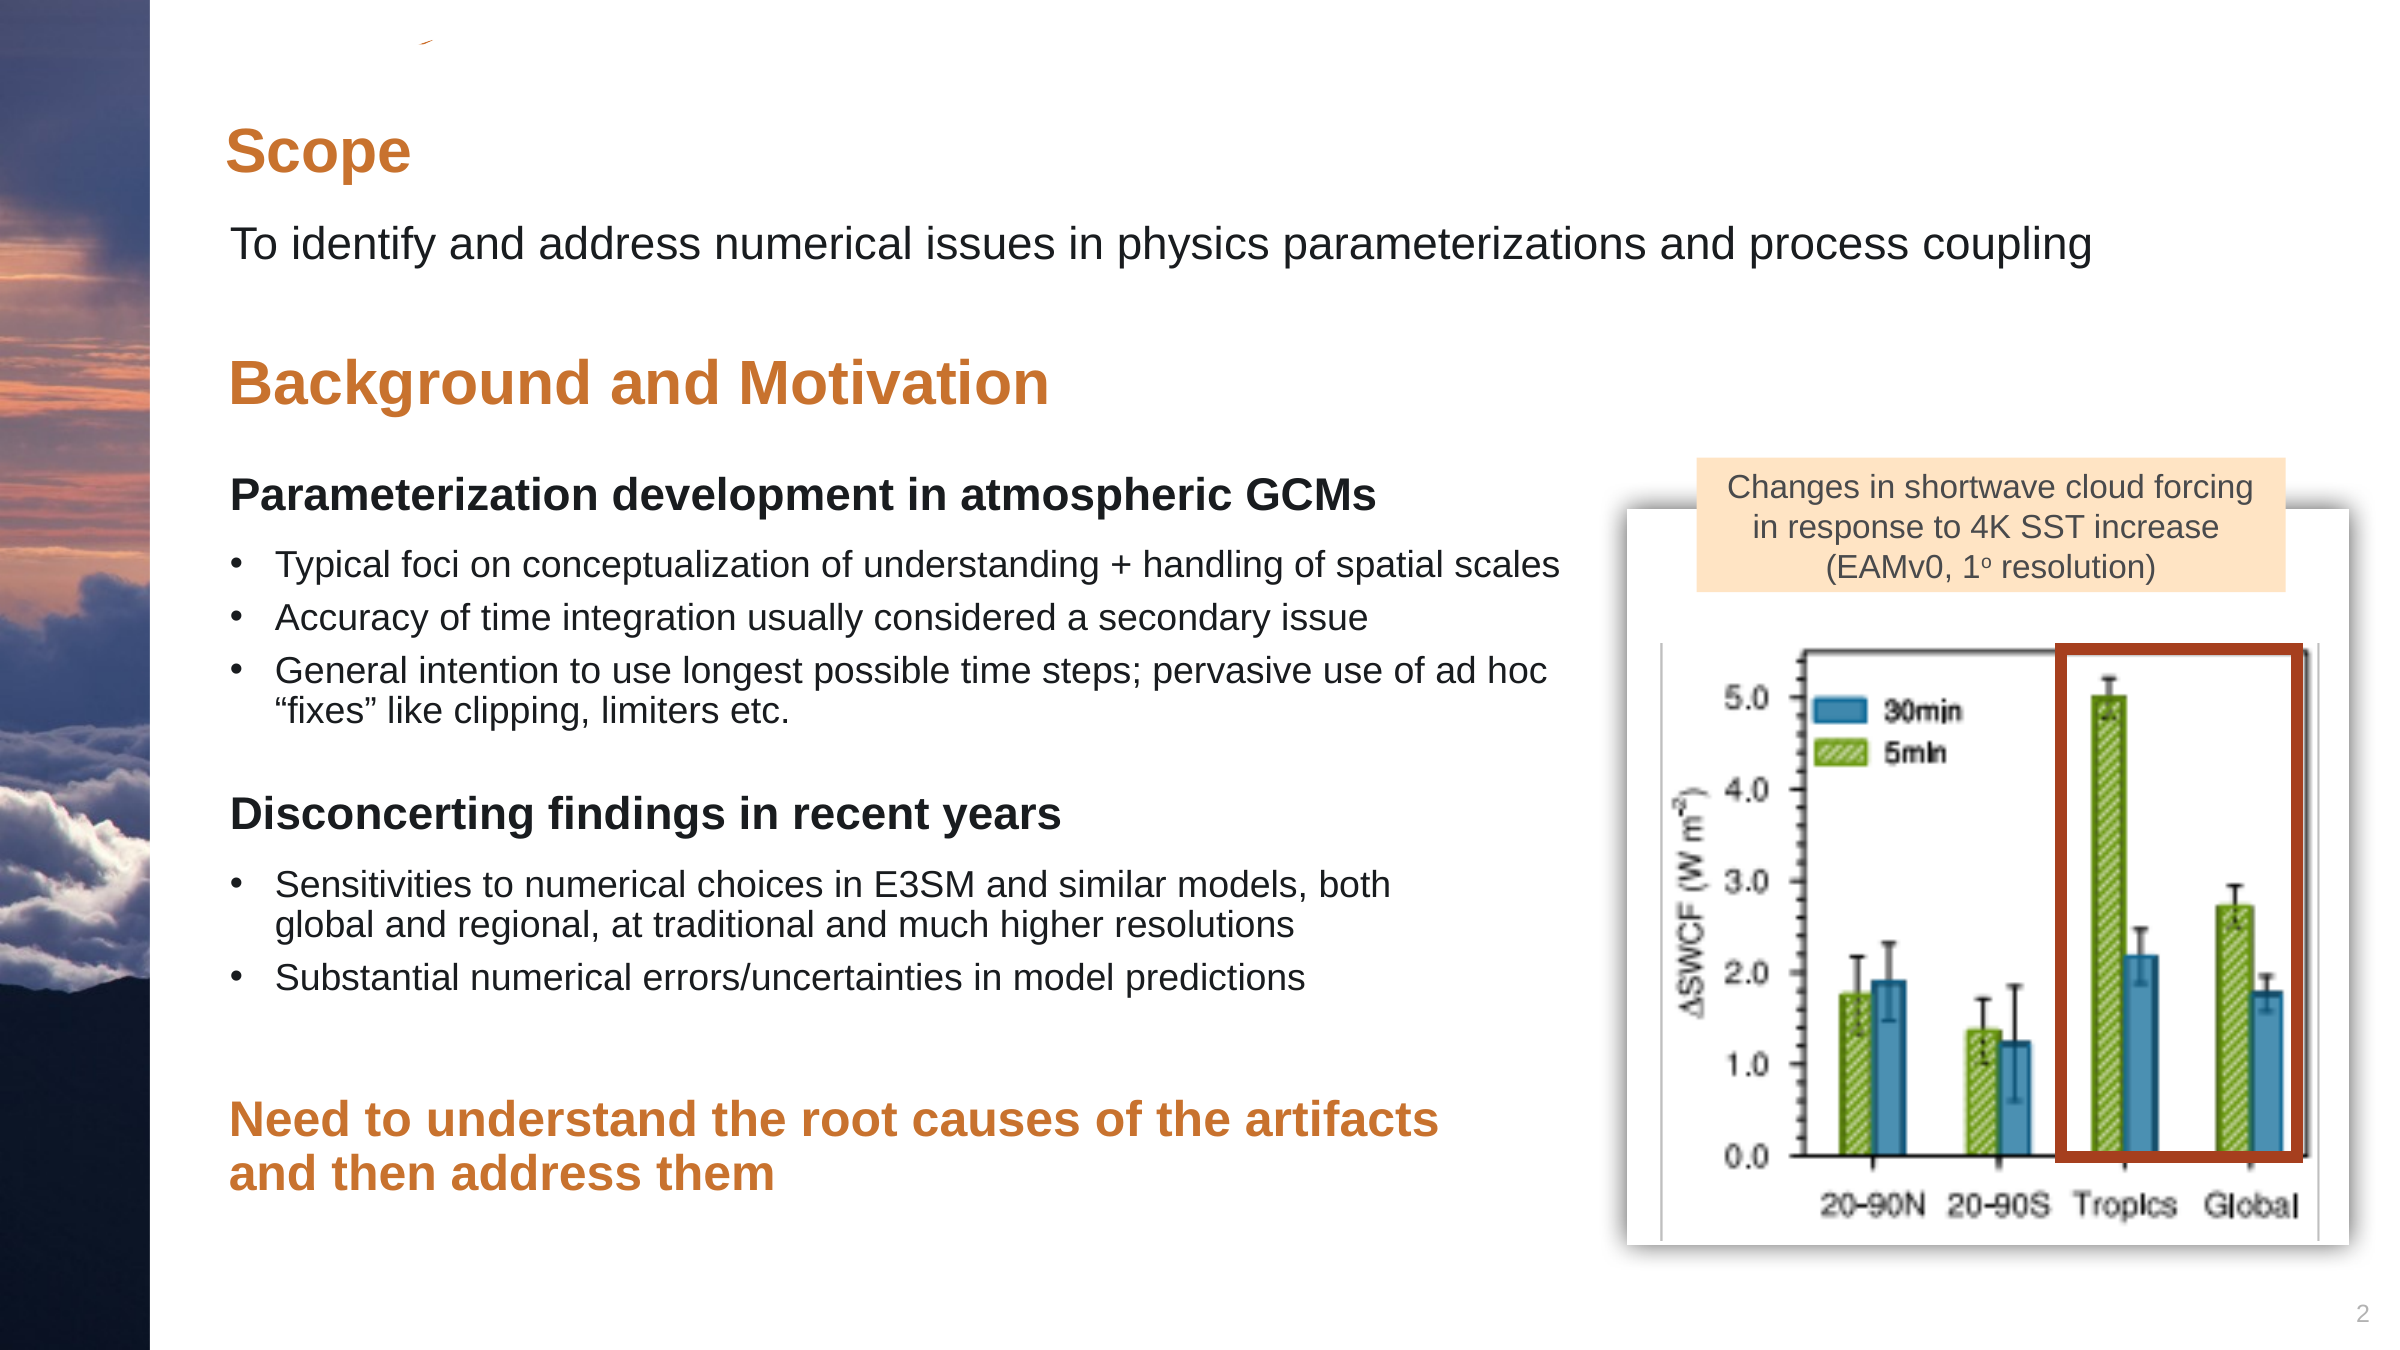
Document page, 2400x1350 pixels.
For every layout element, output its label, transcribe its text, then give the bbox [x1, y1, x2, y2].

text_box Disconcerting findings in recent years Sensitivities to numerical choices in E3SM and similar models, both global and regional, at traditional and much higher resolutions Substantial numerical errors/uncertainties in model predictions [214, 782, 1511, 1059]
slide_number 2 [2295, 1275, 2370, 1350]
text_box Need to understand the root causes of the artifacts and then address them [228, 1054, 1488, 1240]
list To identify and address numerical issues in physics parameterizations and process coupling [215, 206, 2228, 296]
text_box Background and Motivation [228, 331, 2329, 439]
picture [0, 0, 149, 1350]
text_box Parameterization development in atmospheric GCMs Typical foci on conceptualization of understanding + handling of spatial scales Accuracy of time integration usually considered a secondary issue General intention to use longest possible time steps; pervasive use of ad hoc “fixes” like clipping, limiters etc. [214, 463, 1628, 740]
title Scope [225, 44, 2325, 260]
picture [225, 38, 435, 44]
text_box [1628, 457, 2349, 1244]
